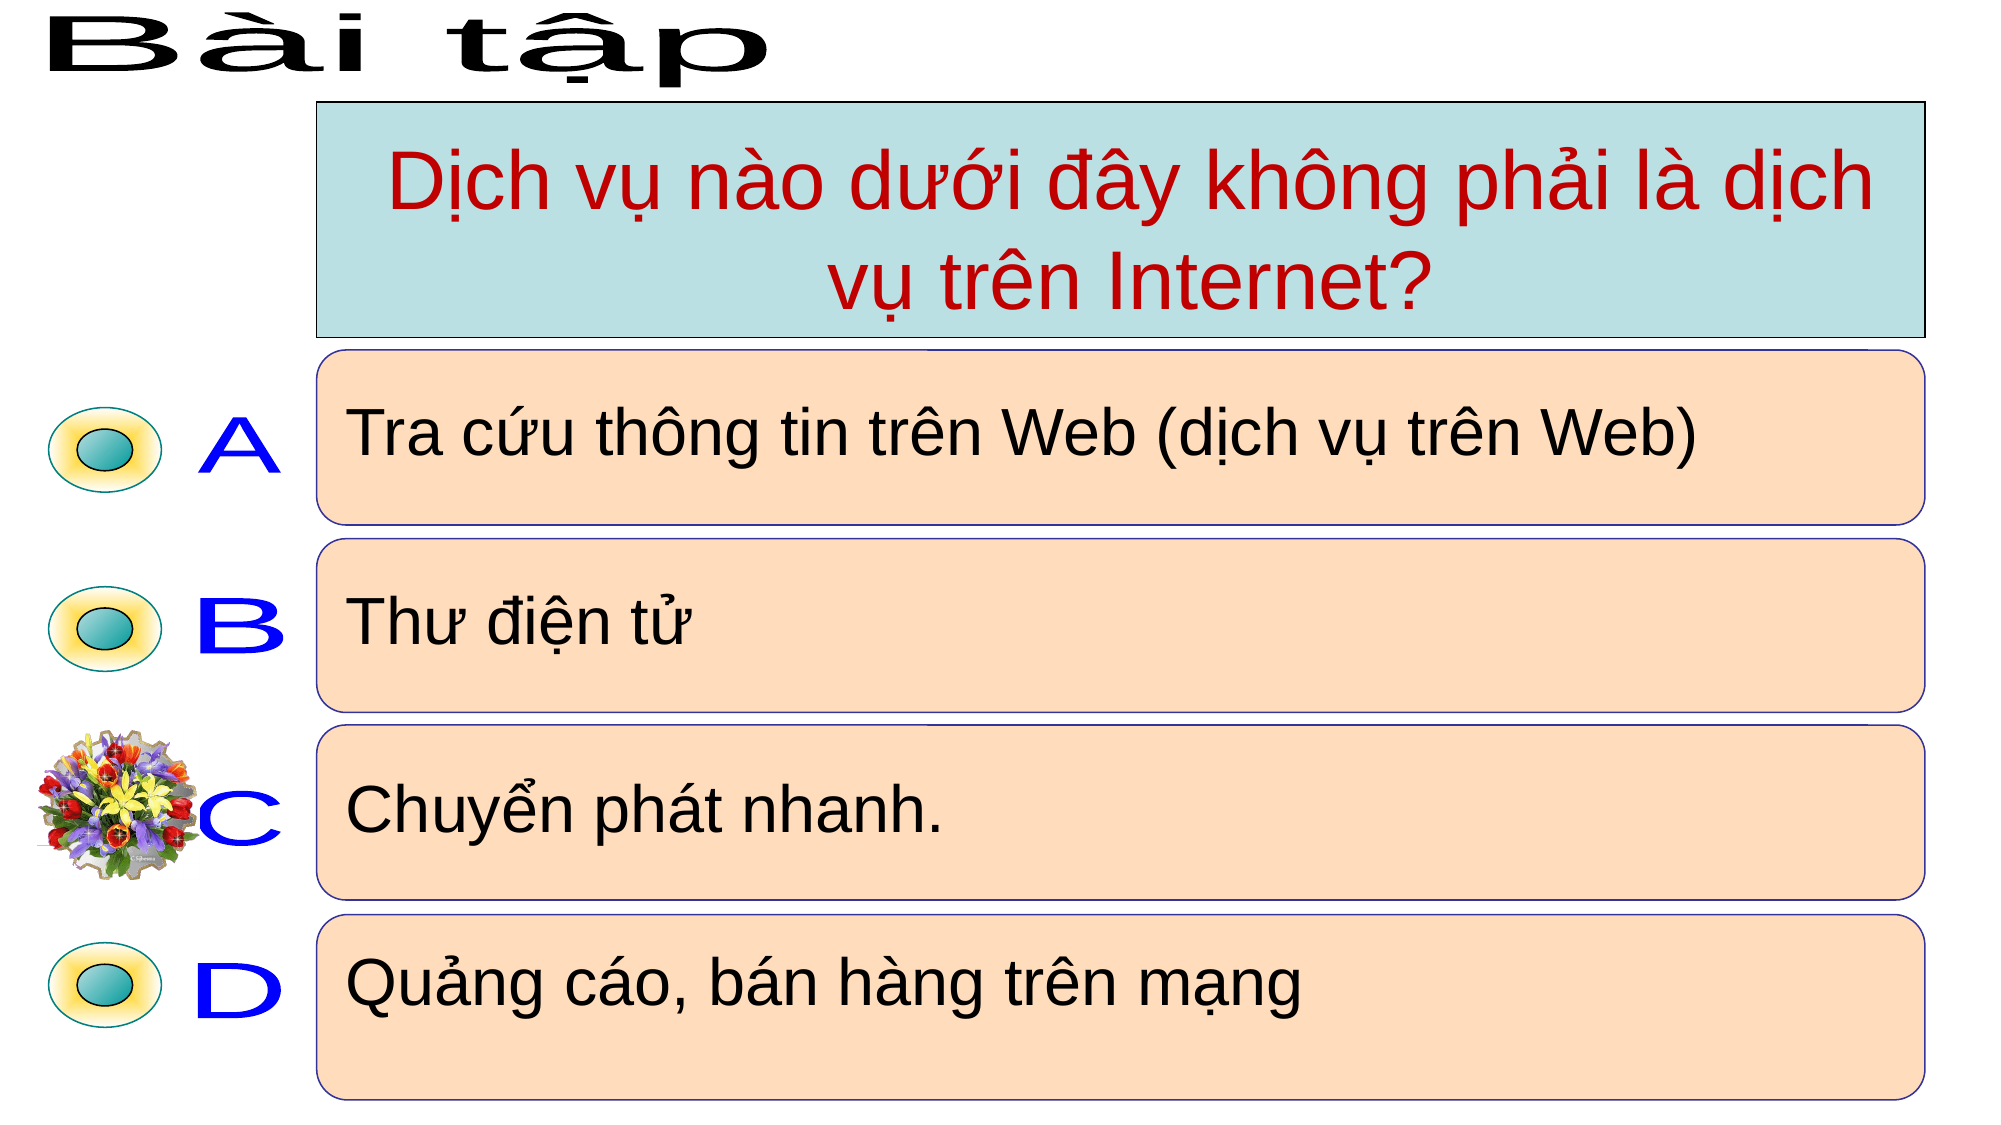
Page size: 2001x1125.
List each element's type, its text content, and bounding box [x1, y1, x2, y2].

text_box Dịch vụ nào dưới đây không phải là dịch vụ trên Internet? [362, 124, 1900, 328]
text_box Thư điện tử [342, 575, 1843, 660]
text_box Quảng cáo, bán hàng trên mạng [342, 937, 1863, 1021]
picture [37, 730, 200, 880]
text_box Chuyển phát nhanh. [342, 764, 1863, 848]
text_box Tra cứu thông tin trên Web (dịch vụ trên Web) [342, 387, 1863, 471]
